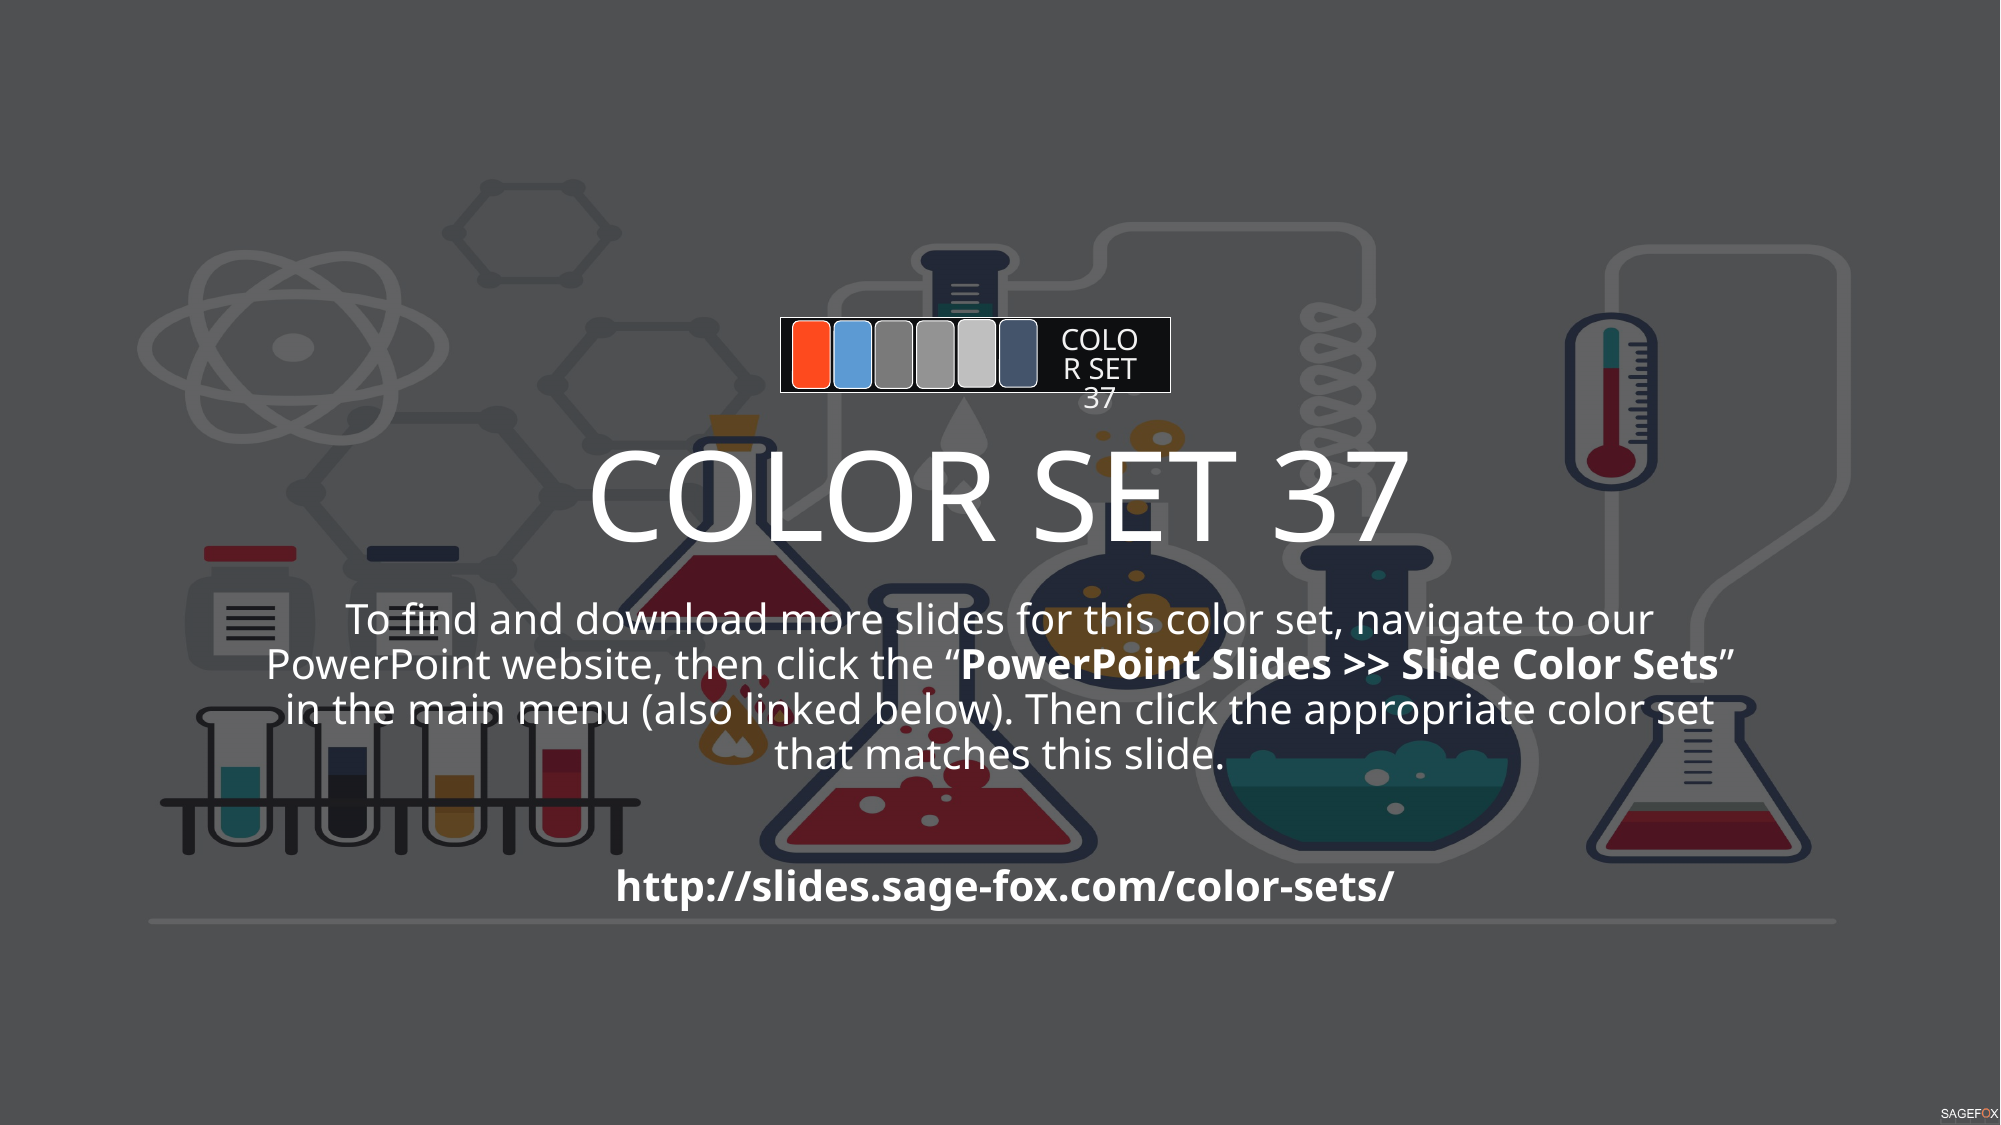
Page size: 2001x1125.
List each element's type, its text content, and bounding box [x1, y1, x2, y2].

title COLOR SET 37 [249, 184, 1750, 576]
picture [1940, 0, 2001, 1125]
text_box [780, 317, 1171, 395]
subtitle To find and download more slides for this color set, navigate to our PowerPoint website, then click the “PowerPoint Slides >> Slide Color Sets” in the main menu (also linked below). Then click the appropriate color set that matches this slide. http://slides.sage-fox.com/color-sets/ [249, 590, 1750, 863]
